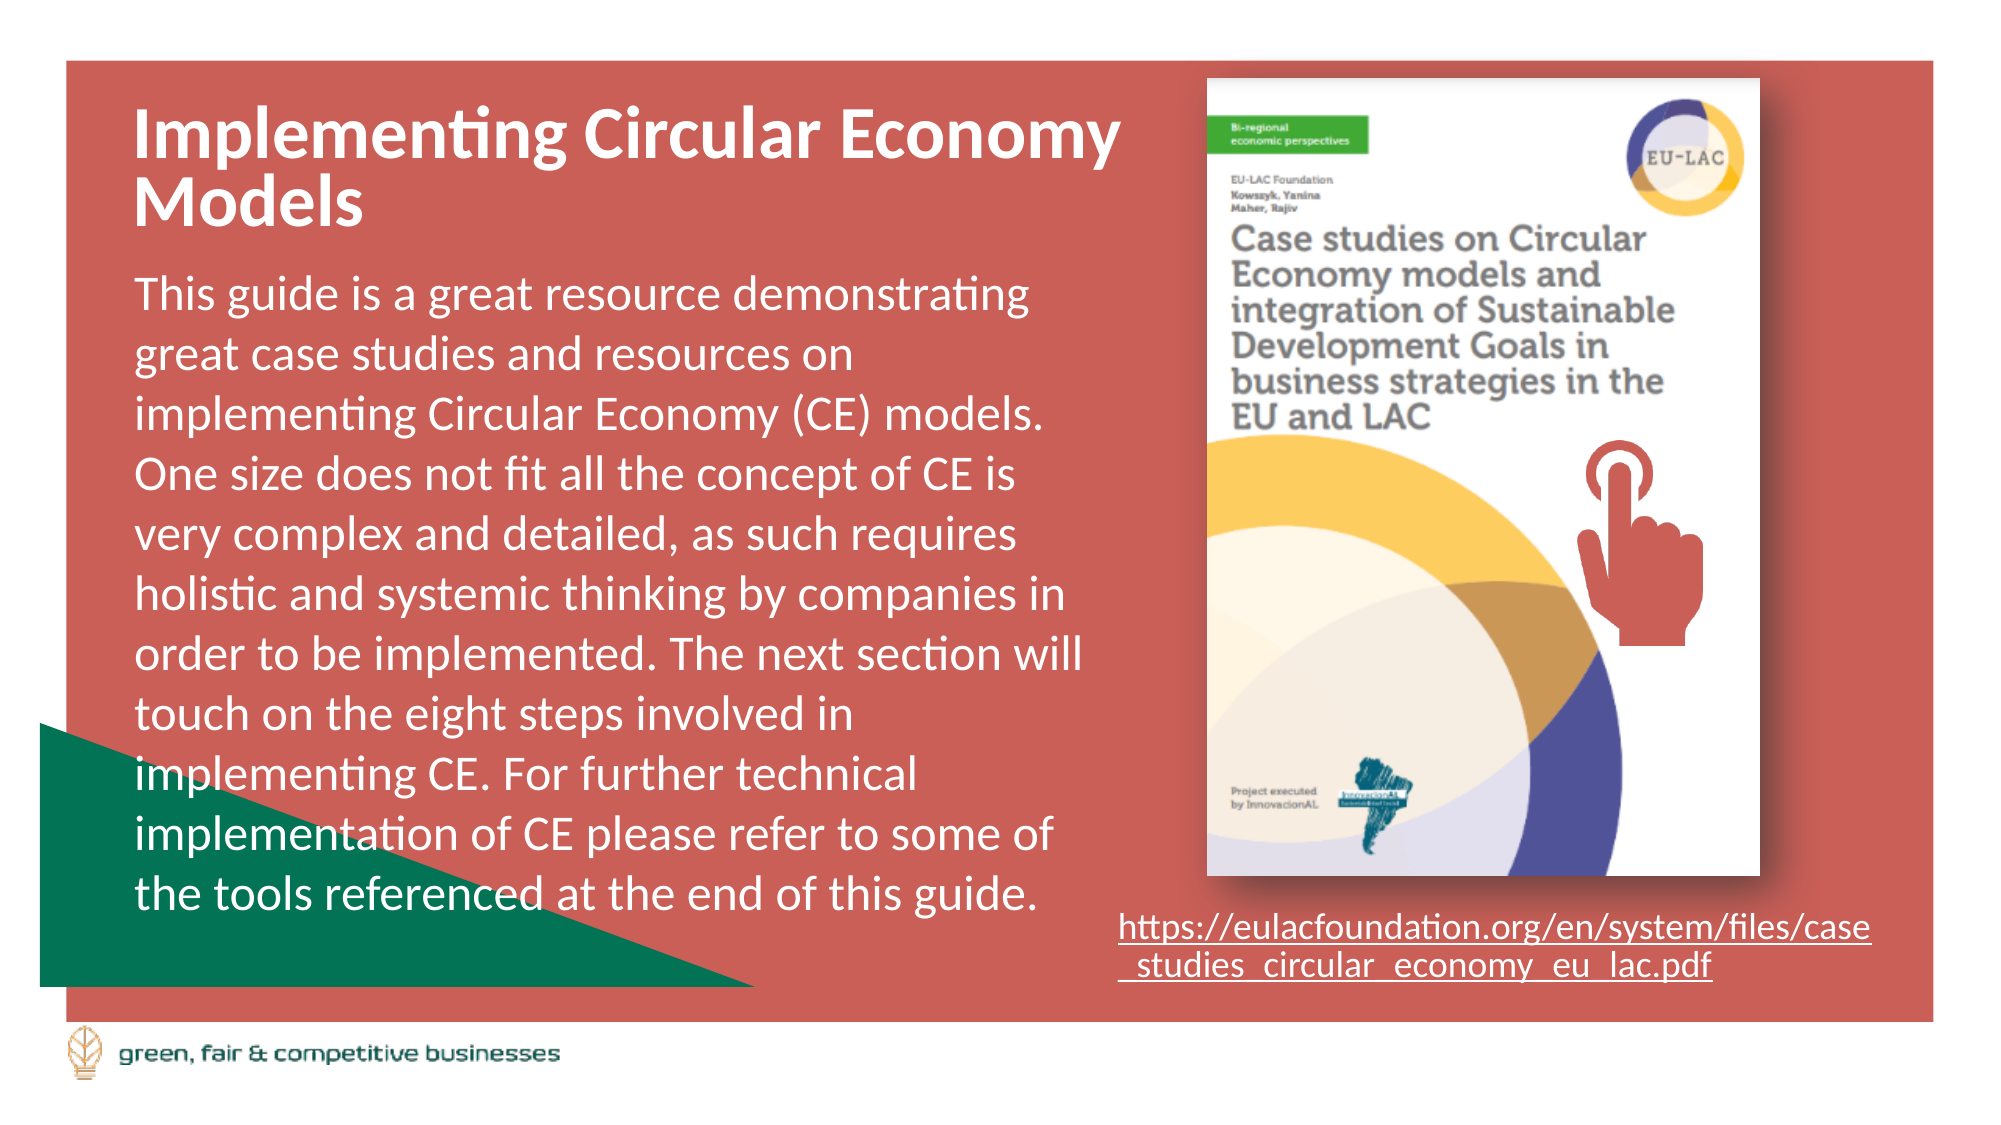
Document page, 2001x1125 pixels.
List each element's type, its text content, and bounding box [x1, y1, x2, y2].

text_box https://eulacfoundation.org/en/system/files/case_studies_circular_economy_eu_lac.pdf [1103, 895, 1893, 1000]
list Implementing Circular Economy Models [117, 97, 1141, 254]
picture [50, 1012, 567, 1094]
list This guide is a great resource demonstrating great case studies and resources on implementing Circular Economy (CE) models. One size does not fit all the concept of CE is very complex and detailed, as such requires holistic and systemic thinking by companies in order to be implemented. The next section will touch on the eight steps involved in implementing CE. For further technical implementation of CE please refer to some of the tools referenced at the end of this guide. [119, 252, 1104, 758]
picture [1207, 78, 1760, 876]
